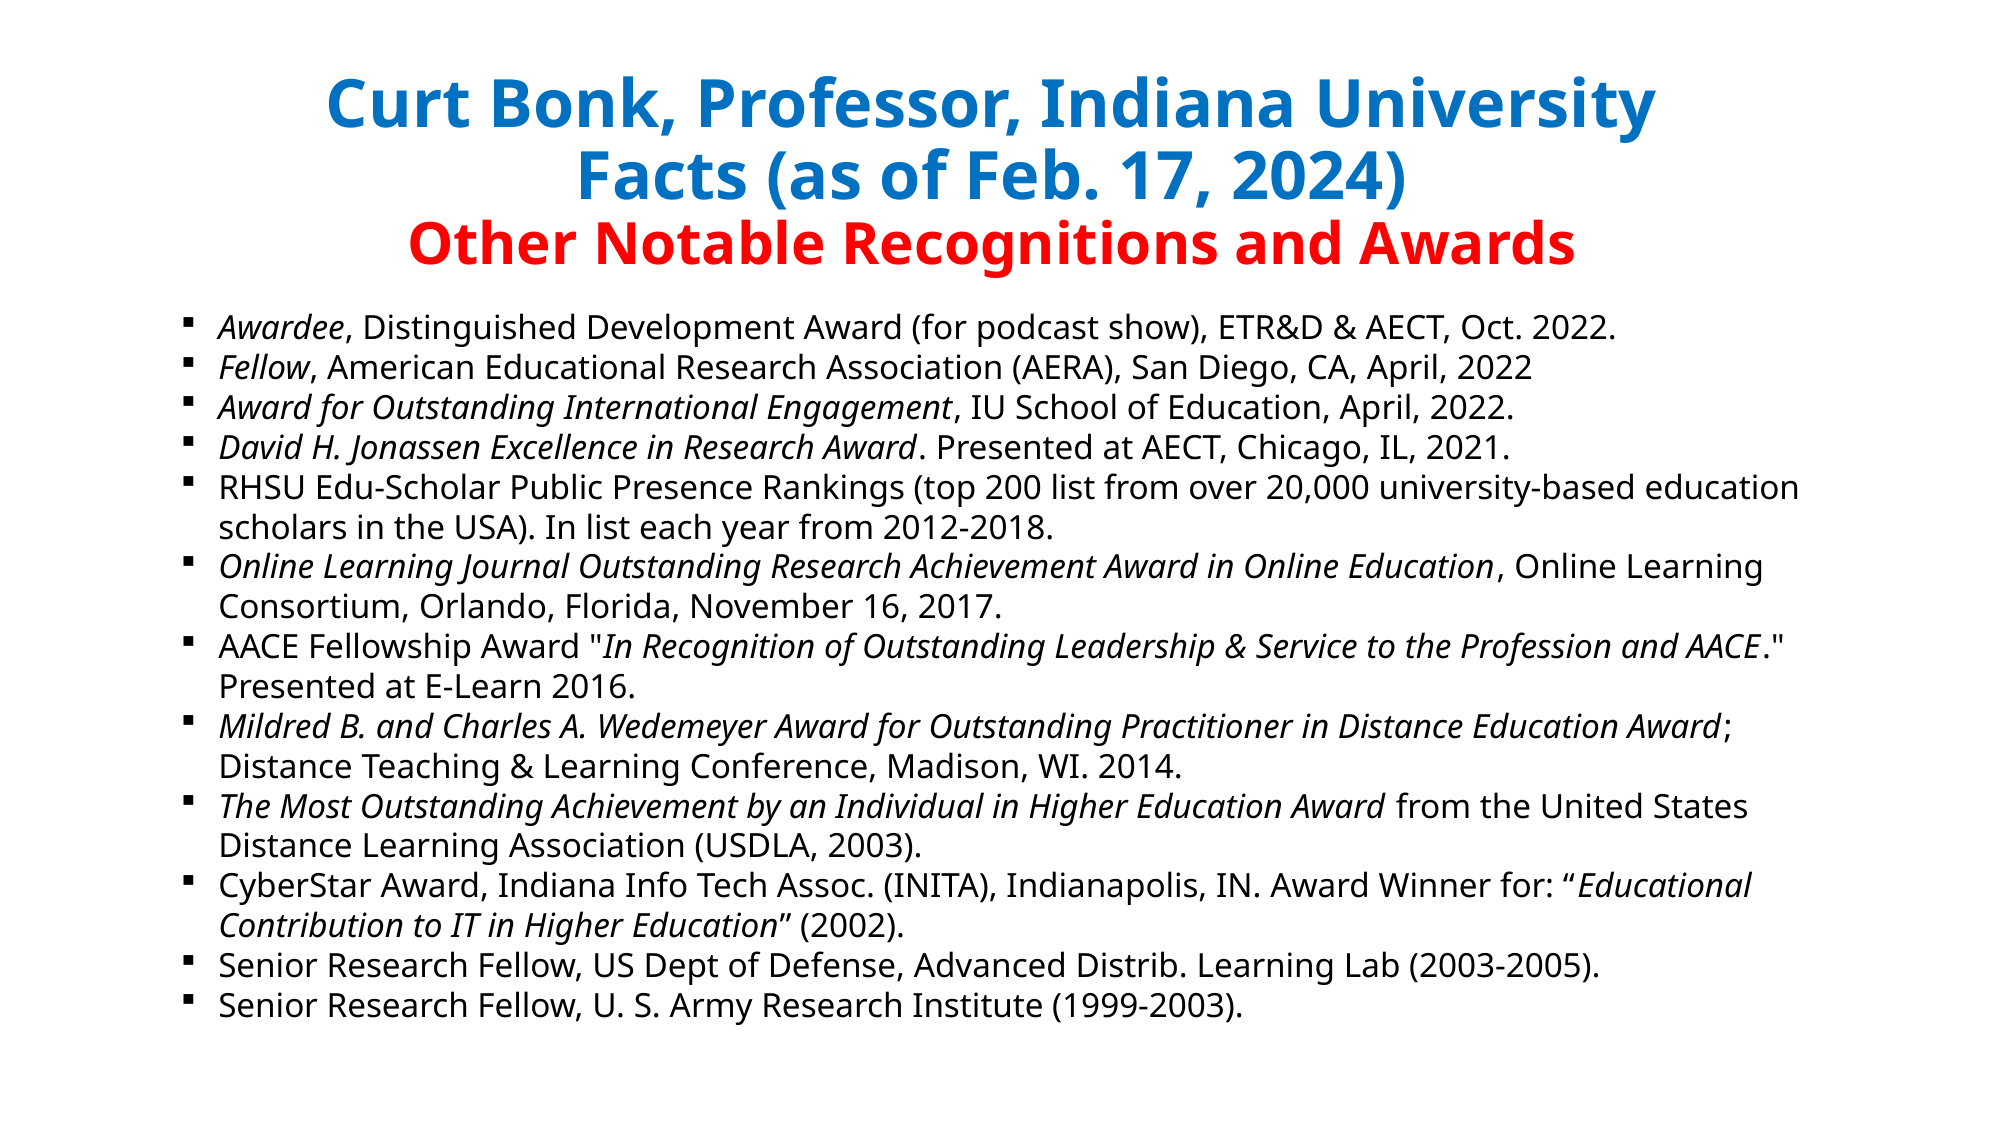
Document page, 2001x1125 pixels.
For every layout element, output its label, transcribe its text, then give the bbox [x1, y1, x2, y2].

list Awardee, Distinguished Development Award (for podcast show), ETR&D & AECT, Oct. 2022. Fellow, American Educational Research Association (AERA), San Diego, CA, April, 2022 Award for Outstanding International Engagement, IU School of Education, April, 2022. David H. Jonassen Excellence in Research Award. Presented at AECT, Chicago, IL, 2021. RHSU Edu-Scholar Public Presence Rankings (top 200 list from over 20,000 university-based education scholars in the USA). In list each year from 2012-2018. Online Learning Journal Outstanding Research Achievement Award in Online Education, Online Learning Consortium, Orlando, Florida, November 16, 2017. AACE Fellowship Award "In Recognition of Outstanding Leadership & Service to the Profession and AACE." Presented at E-Learn 2016. Mildred B. and Charles A. Wedemeyer Award for Outstanding Practitioner in Distance Education Award; Distance Teaching & Learning Conference, Madison, WI. 2014. The Most Outstanding Achievement by an Individual in Higher Education Award from the United States Distance Learning Association (USDLA, 2003). CyberStar Award, Indiana Info Tech Assoc. (INITA), Indianapolis, IN. Award Winner for: “Educational Contribution to IT in Higher Education” (2002). Senior Research Fellow, US Dept of Defense, Advanced Distrib. Learning Lab (2003-2005). Senior Research Fellow, U. S. Army Research Institute (1999-2003). [165, 299, 1888, 1084]
title Curt Bonk, Professor, Indiana University Facts (as of Feb. 17, 2024) Other Notable Recognitions and Awards [130, 89, 1853, 259]
